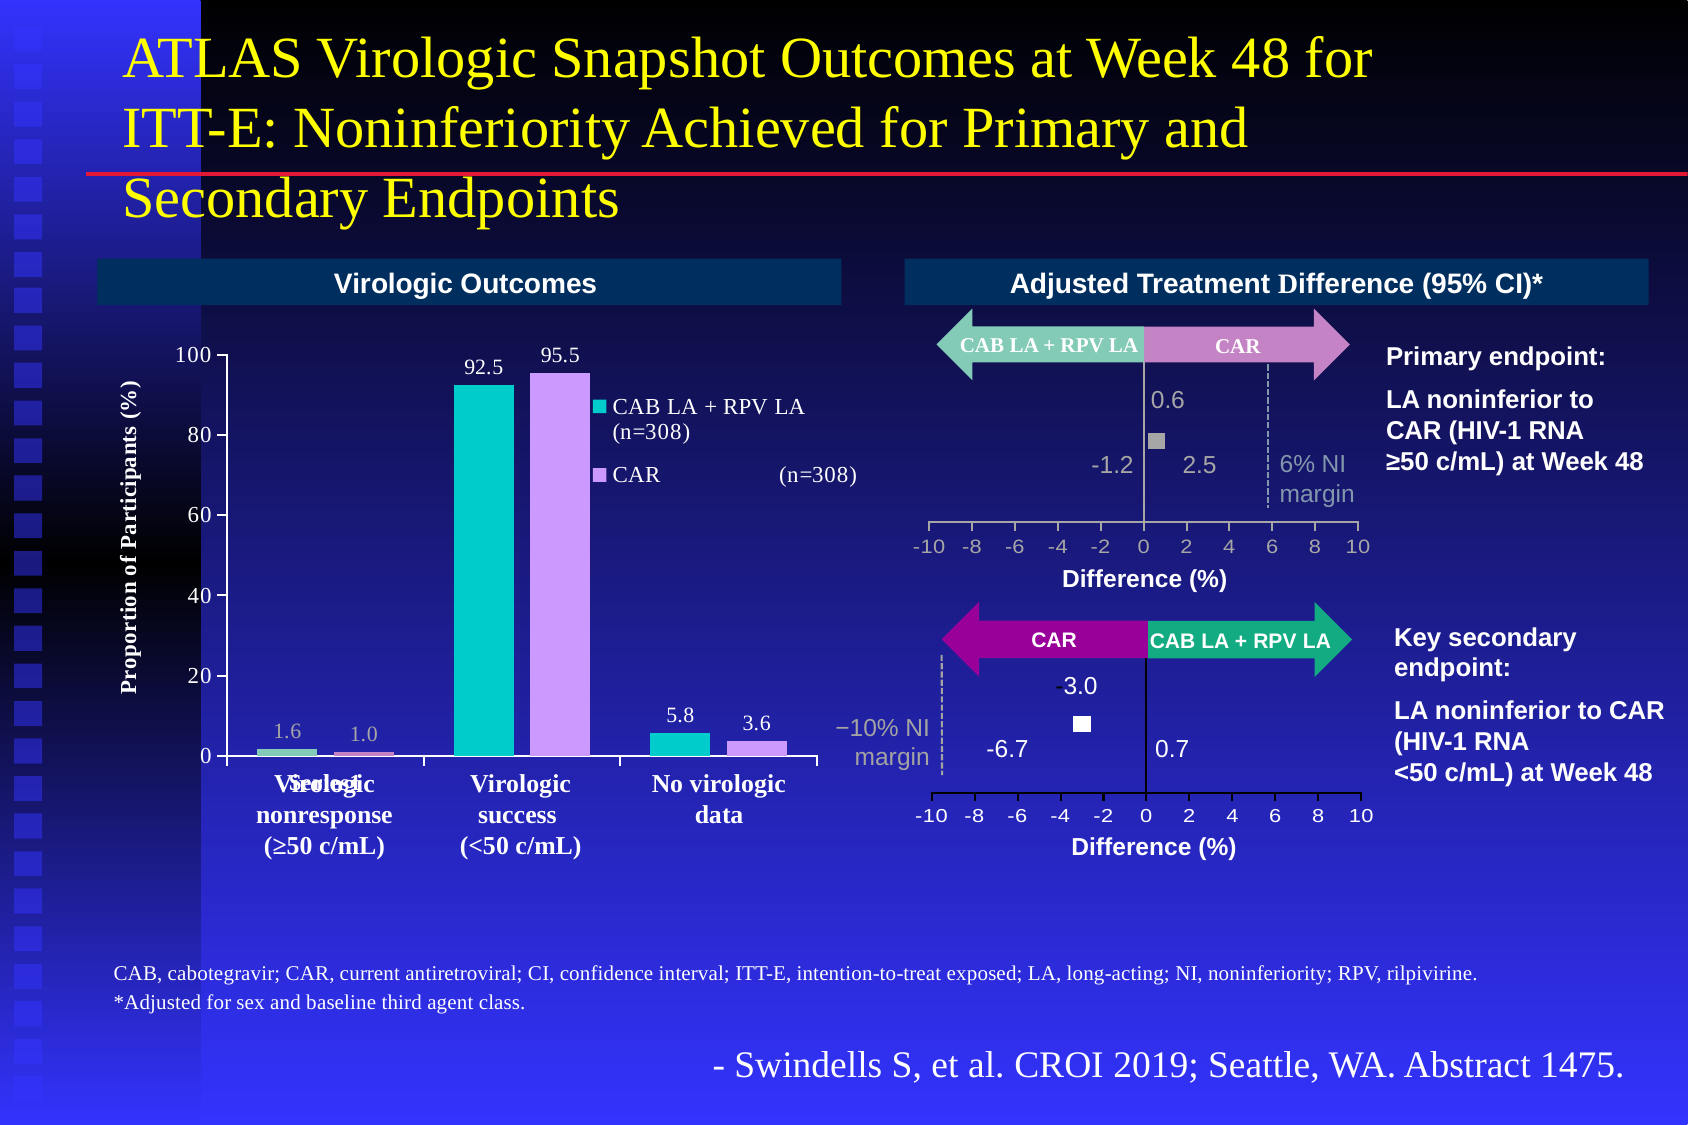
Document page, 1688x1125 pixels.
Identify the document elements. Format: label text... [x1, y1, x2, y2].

list CAB, cabotegravir; CAR, current antiretroviral; CI, confidence interval; ITT-E, intention-to-treat exposed; LA, long-acting; NI, noninferiority; RPV, rilpivirine. *Adjusted for sex and baseline third agent class. [98, 961, 1642, 1022]
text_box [830, 601, 1686, 861]
text_box Primary endpoint: LA noninferior to CAR (HIV-1 RNA ≥50 c/mL) at Week 48 [1372, 328, 1661, 500]
text_box CAB LA + RPV LA [940, 308, 1145, 354]
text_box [239, 766, 804, 861]
title ATLAS Virologic Snapshot Outcomes at Week 48 for ITT-E: Noninferiority Achieved for Primary and Secondary Endpoints [107, 55, 1500, 193]
chart [97, 299, 936, 931]
text_box Difference (%) [940, 567, 1350, 599]
text_box Virologic Outcomes [97, 258, 842, 299]
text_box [906, 355, 1379, 558]
list - Swindells S, et al. CROI 2019; Seattle, WA. Abstract 1475. [98, 1032, 1642, 1063]
text_box Adjusted Treatment Difference (95% CI)* [904, 258, 1649, 306]
text_box CAR [1145, 308, 1350, 354]
